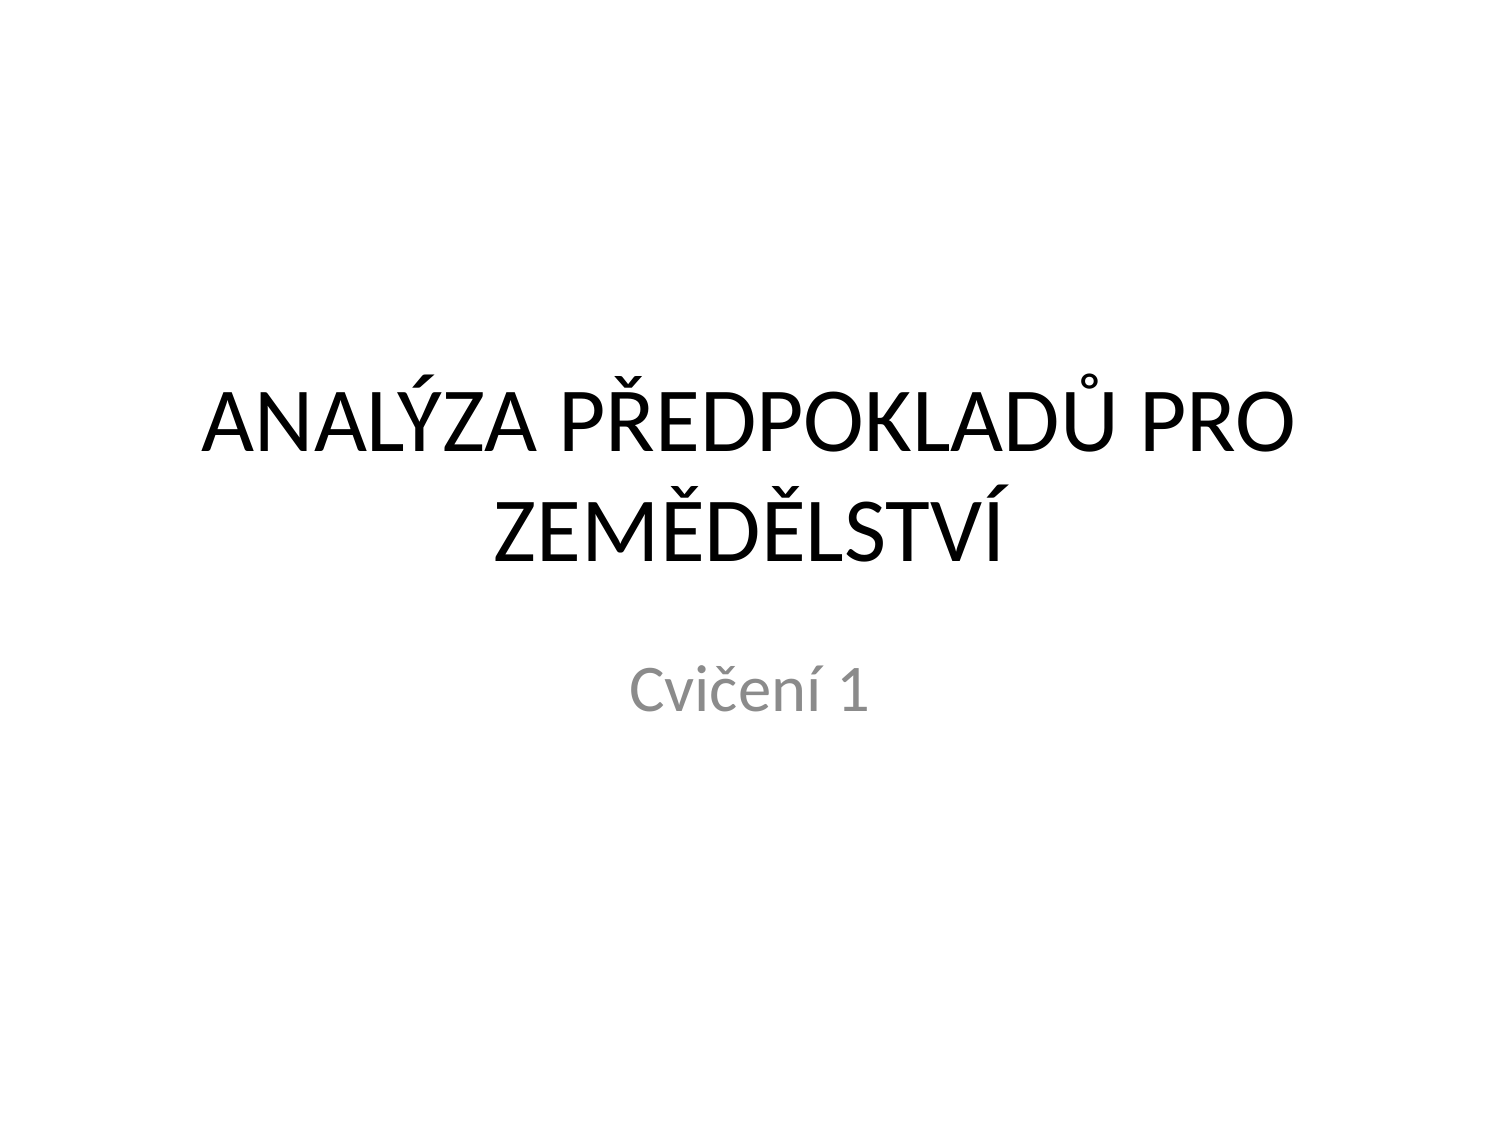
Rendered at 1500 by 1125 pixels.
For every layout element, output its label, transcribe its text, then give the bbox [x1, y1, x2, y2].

title ANALÝZA PŘEDPOKLADŮ PRO ZEMĚDĚLSTVÍ [112, 349, 1388, 591]
subtitle Cvičení 1 [225, 637, 1275, 925]
